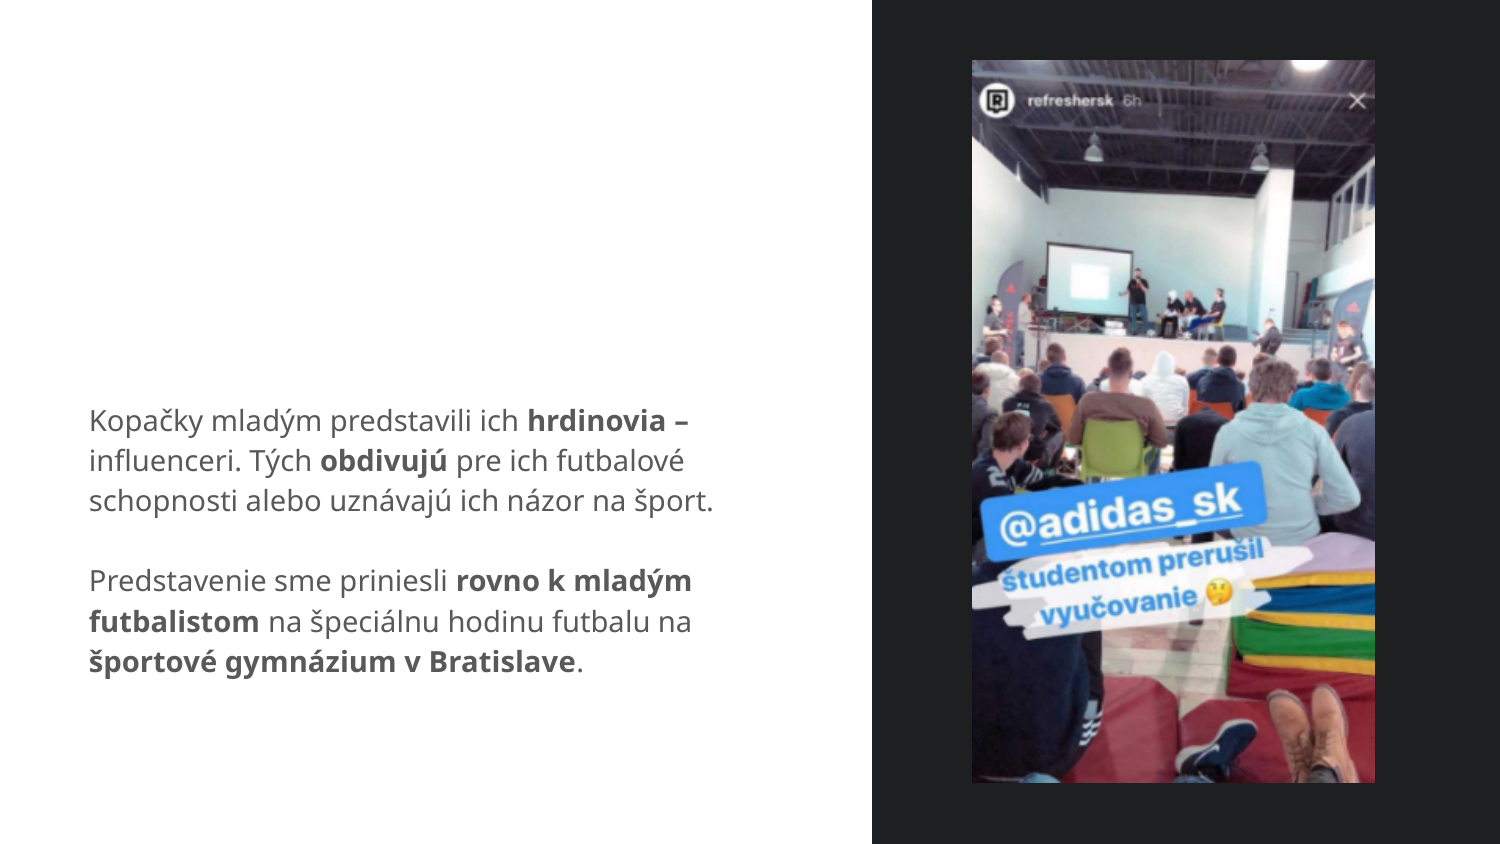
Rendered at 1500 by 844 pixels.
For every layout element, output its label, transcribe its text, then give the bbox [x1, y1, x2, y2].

list Kopačky mladým predstavili ich hrdinovia – influenceri. Tých obdivujú pre ich futbalové schopnosti alebo uznávajú ich názor na šport. Predstavenie sme priniesli rovno k mladým futbalistom na špeciálnu hodinu futbalu na športové gymnázium v Bratislave. [51, 146, 797, 707]
picture [0, 0, 1500, 844]
